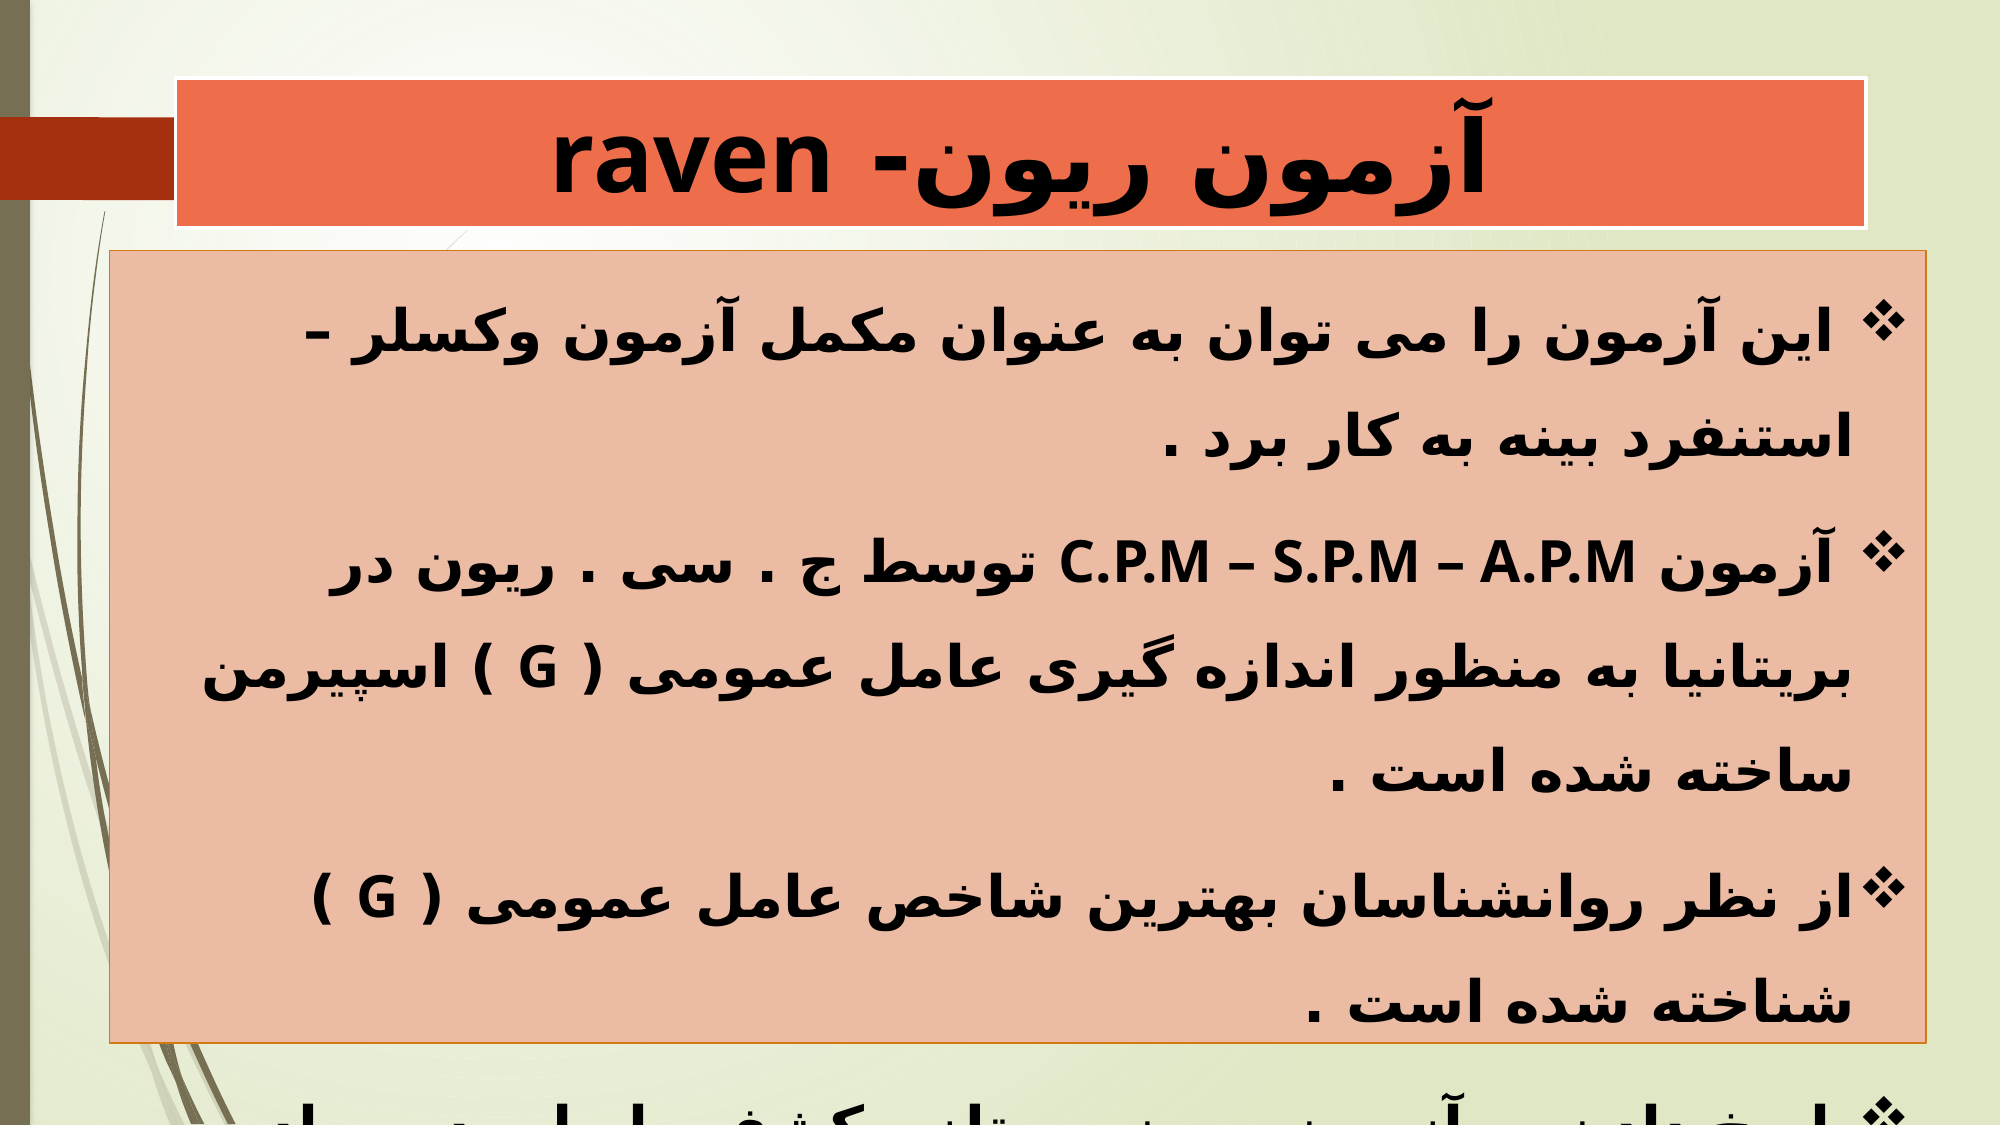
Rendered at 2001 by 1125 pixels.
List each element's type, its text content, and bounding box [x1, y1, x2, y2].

title آزمون ریون- raven [174, 76, 1868, 230]
list این آزمون را می توان به عنوان مکمل آزمون وکسلر – استنفرد بینه به کار برد . آزمون C.P.M – S.P.M – A.P.M توسط ج . سی . ریون در بریتانیا به منظور اندازه گیری عامل عمومی ( G ) اسپیرمن ساخته شده است . از نظر روانشناسان بهترین شاخص عامل عمومی ( G ) شناخته شده است . پاسخ دادن به آزمون ریون مستلزم کشف رابطه در مواد انتزاعی است . [109, 250, 1927, 1044]
